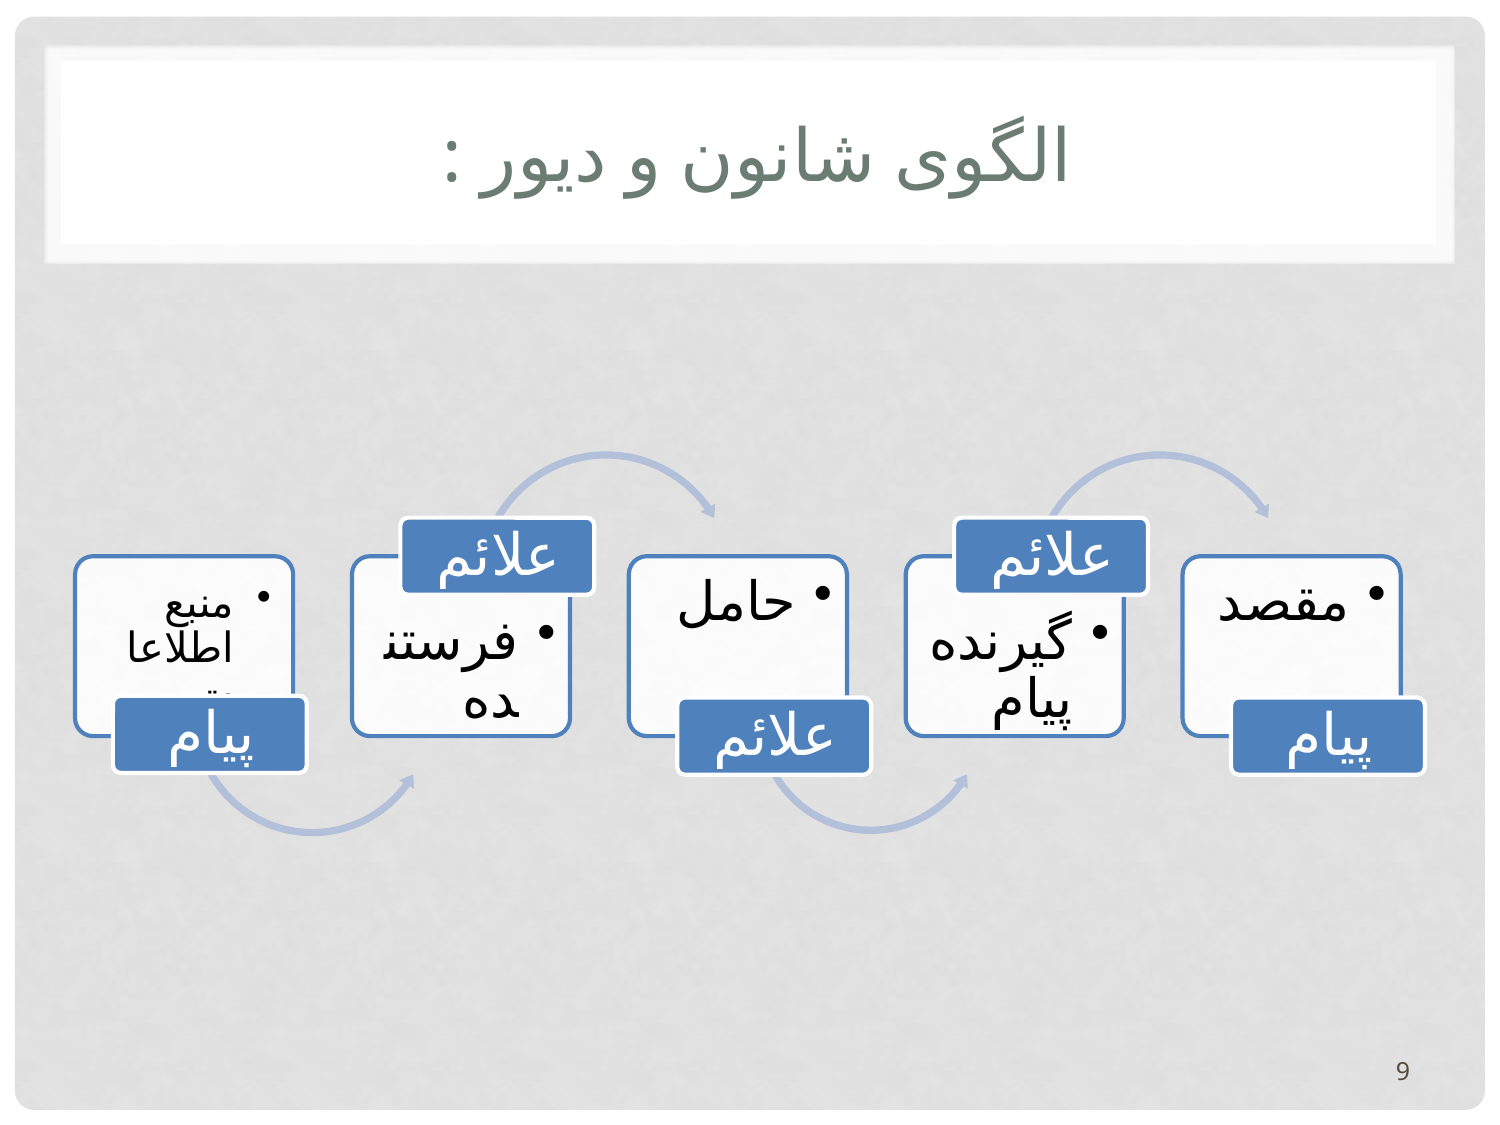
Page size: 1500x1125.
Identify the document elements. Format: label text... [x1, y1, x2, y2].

title الگوی شانون و دیور : [69, 66, 1425, 238]
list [74, 287, 1426, 1006]
slide_number 9 [1074, 1042, 1425, 1103]
